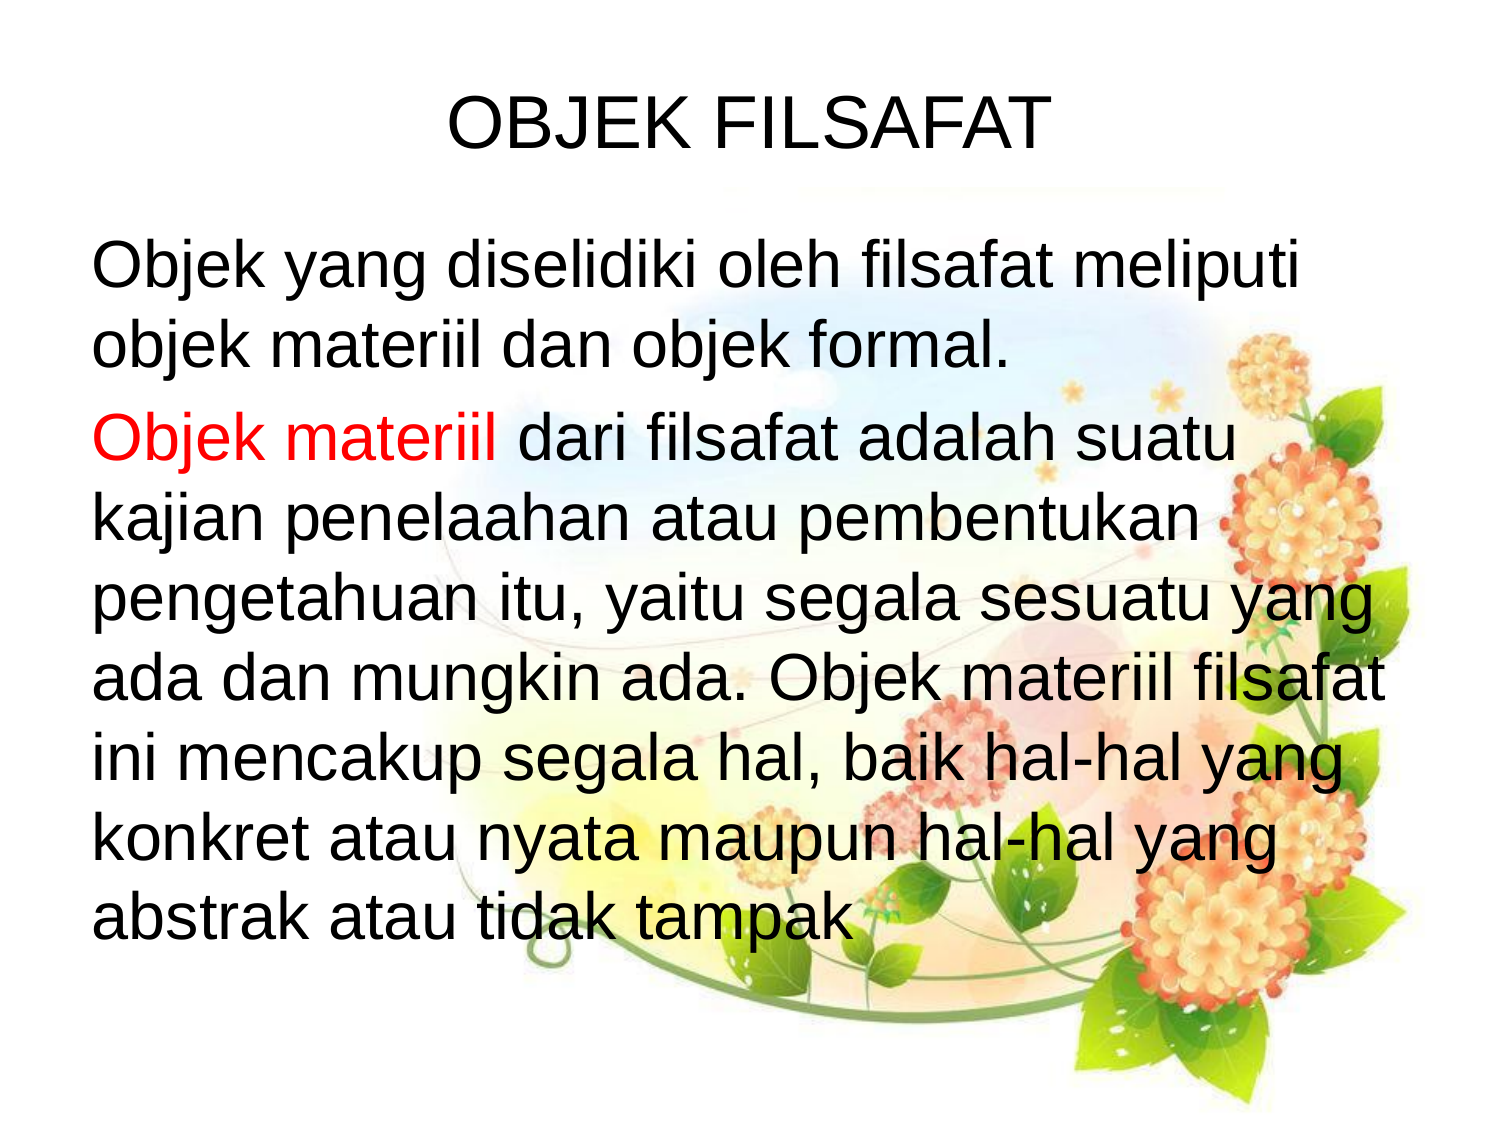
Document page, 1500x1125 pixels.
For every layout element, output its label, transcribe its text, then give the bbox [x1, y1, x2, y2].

title OBJEK FILSAFAT [76, 66, 1424, 180]
list Objek yang diselidiki oleh filsafat meliputi objek materiil dan objek formal. Objek materiil dari filsafat adalah suatu kajian penelaahan atau pembentukan pengetahuan itu, yaitu segala sesuatu yang ada dan mungkin ada. Objek materiil filsafat ini mencakup segala hal, baik hal-hal yang konkret atau nyata maupun hal-hal yang abstrak atau tidak tampak [76, 213, 1424, 1005]
picture [249, 187, 1500, 1125]
